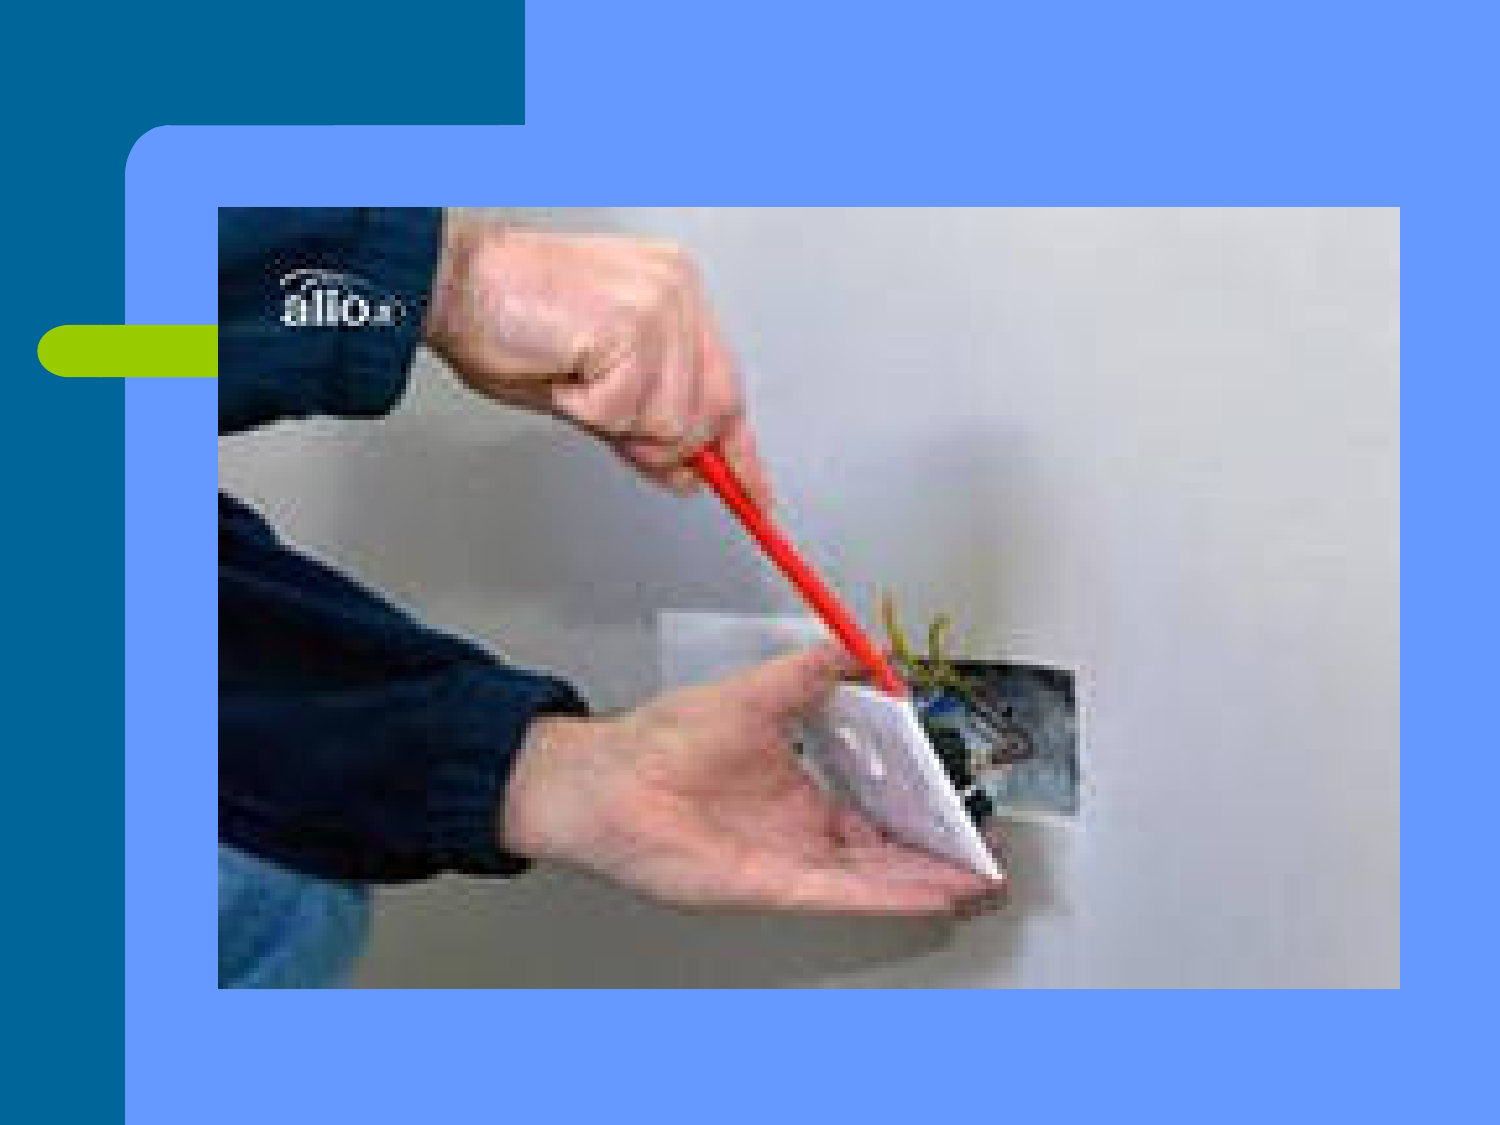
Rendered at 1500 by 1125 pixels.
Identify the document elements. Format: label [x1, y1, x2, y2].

picture [218, 207, 1400, 989]
